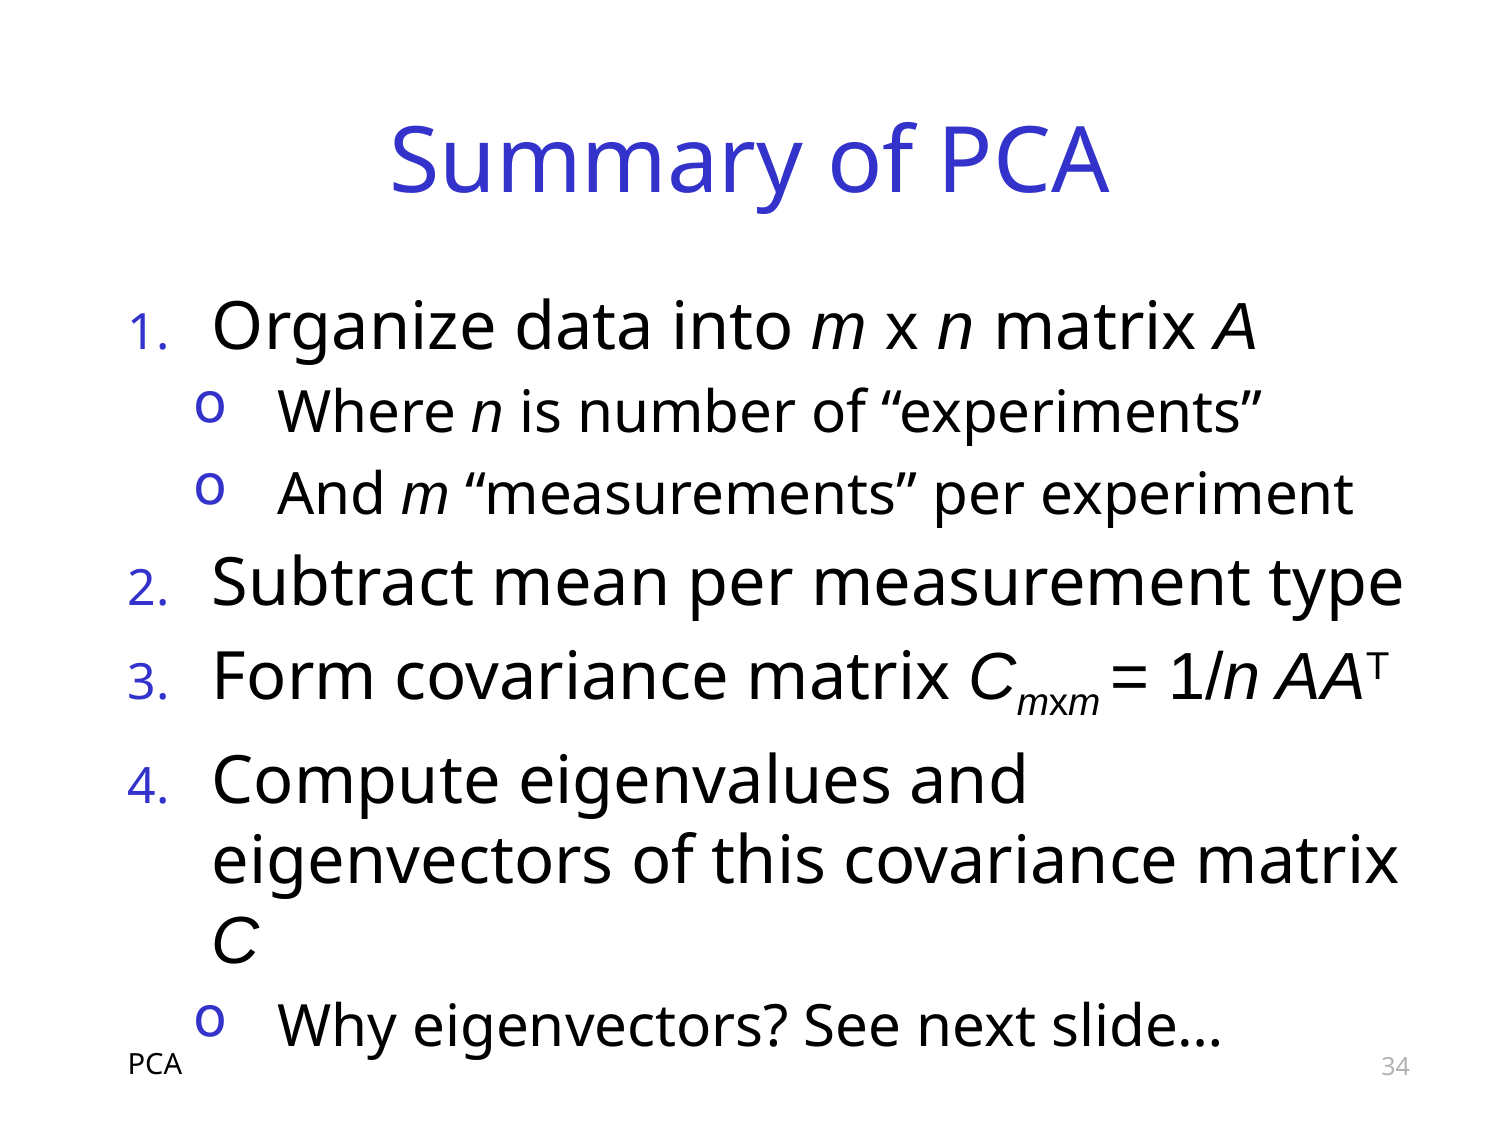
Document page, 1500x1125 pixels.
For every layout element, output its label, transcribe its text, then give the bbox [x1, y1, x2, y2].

title Summary of PCA [112, 62, 1388, 251]
list Organize data into m x n matrix A Where n is number of “experiments” And m “measurements” per experiment Subtract mean per measurement type Form covariance matrix Cmxm = 1/n AAT Compute eigenvalues and eigenvectors of this covariance matrix C Why eigenvectors? See next slide… [112, 274, 1426, 1001]
slide_number 34 [1074, 1037, 1425, 1098]
footer PCA [112, 1037, 776, 1101]
